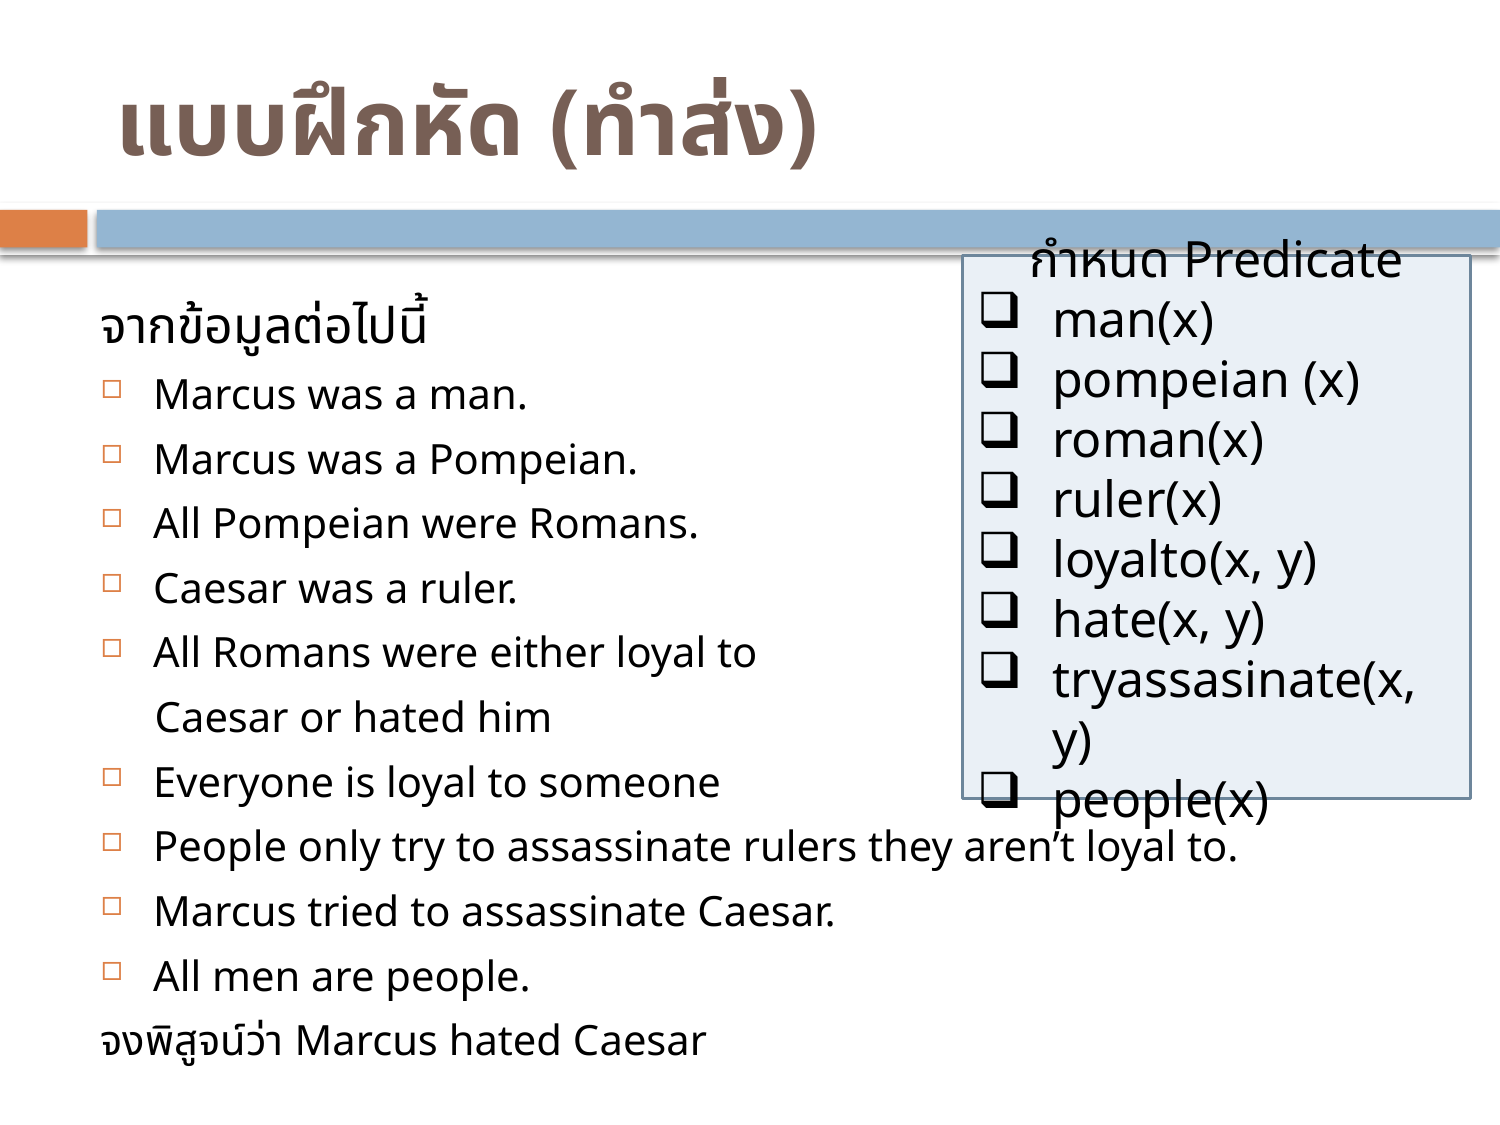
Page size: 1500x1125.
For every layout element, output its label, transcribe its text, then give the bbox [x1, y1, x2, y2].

list จากข้อมูลต่อไปนี้ Marcus was a man. Marcus was a Pompeian. All Pompeian were Romans. Caesar was a ruler. All Romans were either loyal to Caesar or hated him Everyone is loyal to someone People only try to assassinate rulers they aren’t loyal to. Marcus tried to assassinate Caesar. All men are people. จงพิสูจน์ว่า Marcus hated Caesar [85, 285, 1424, 1024]
text_box กำหนด Predicate man(x) pompeian (x) roman(x) ruler(x) loyalto(x, y) hate(x, y) tryassasinate(x, y) people(x) [961, 254, 1472, 800]
title แบบฝึกหัด (ทำส่ง) [100, 37, 1439, 201]
